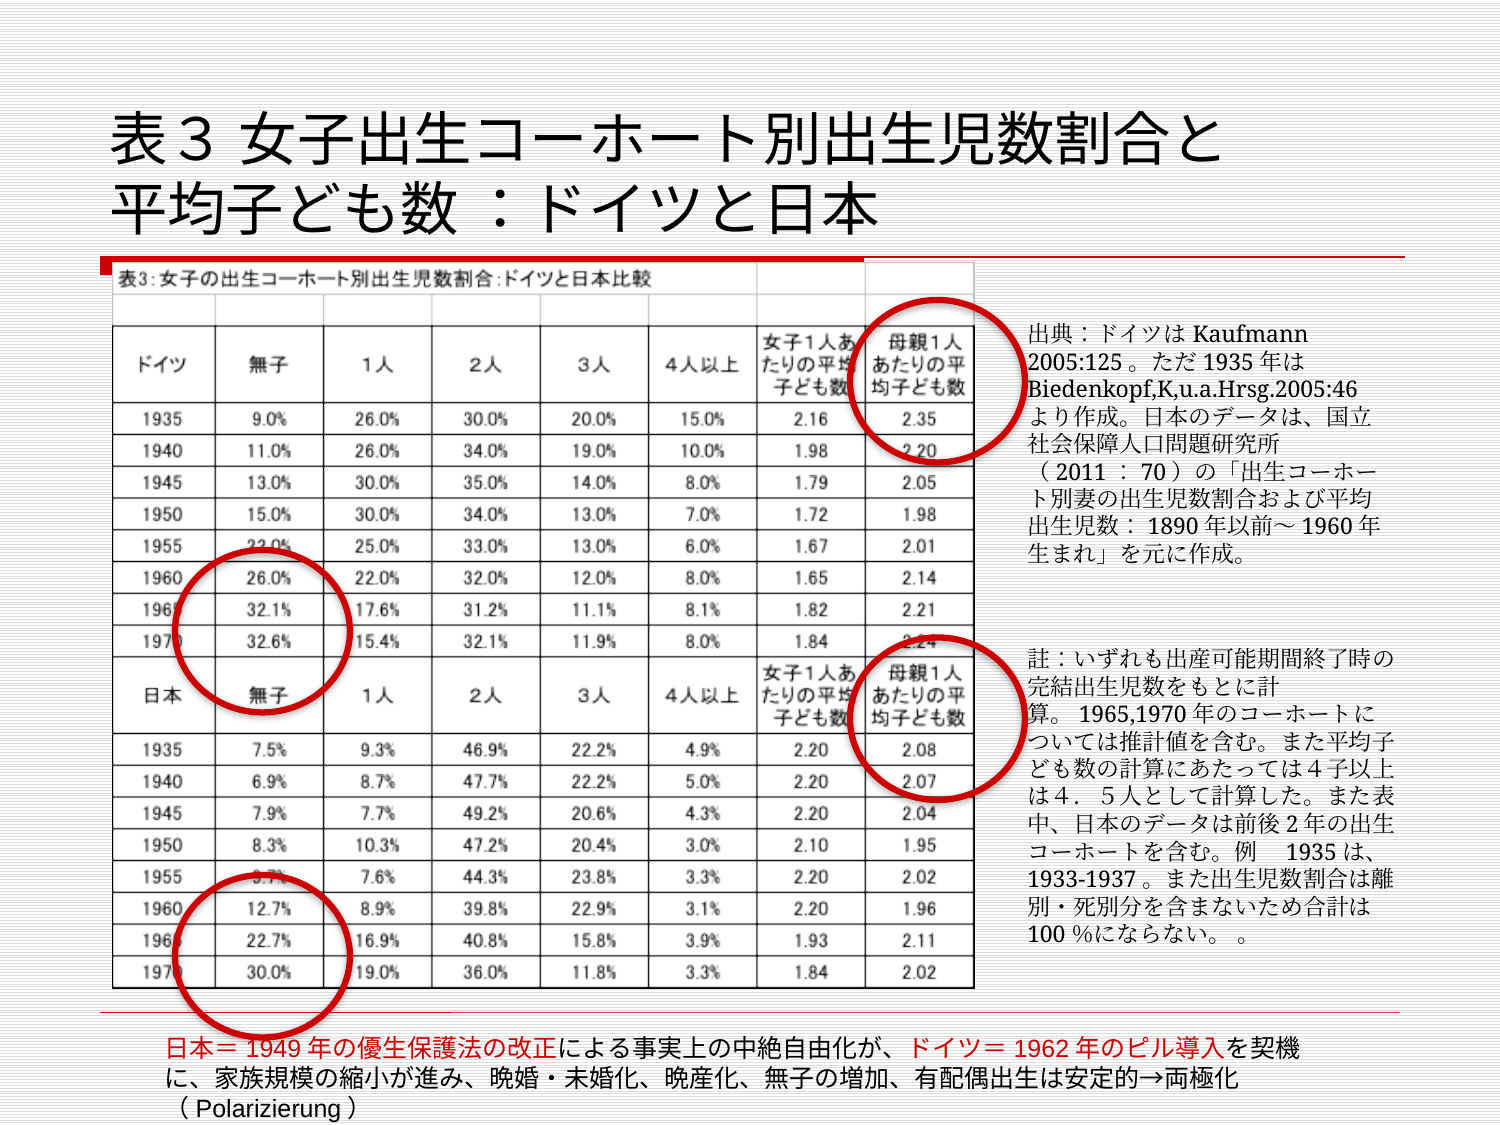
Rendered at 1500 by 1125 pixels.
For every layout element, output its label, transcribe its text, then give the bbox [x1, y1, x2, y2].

text_box [185, 997, 340, 1025]
title 表３ 女子出生コーホート別出生児数割合と 平均子ども数 ：ドイツと日本 [93, 49, 1407, 250]
text_box 出典：ドイツはKaufmann 2005:125。ただ1935年はBiedenkopf,K,u.a.Hrsg.2005:46より作成。日本のデータは、国立社会保障人口問題研究所（2011：70）の「出生コーホート別妻の出生児数割合および平均出生児数：1890年以前〜1960年生まれ」を元に作成。 [1012, 312, 1400, 575]
picture [112, 262, 976, 989]
text_box [979, 646, 1026, 792]
text_box 註：いずれも出産可能期間終了時の完結出生児数をもとに計算。1965,1970年のコーホートについては推計値を含む。また平均子ども数の計算にあたっては４子以上は４．５人として計算した。また表中、日本のデータは前後2年の出生コーホートを含む。例 1935は、1933-1937。また出生児数割合は離別・死別分を含まないため合計は100％にならない。 。 [1012, 637, 1413, 955]
text_box 日本＝1949年の優生保護法の改正による事実上の中絶自由化が、ドイツ＝1962年のピル導入を契機に、家族規模の縮小が進み、晩婚・未婚化、晩産化、無子の増加、有配偶出生は安定的→両極化（Polarizierung） [150, 1025, 1325, 1125]
text_box [979, 308, 1026, 454]
